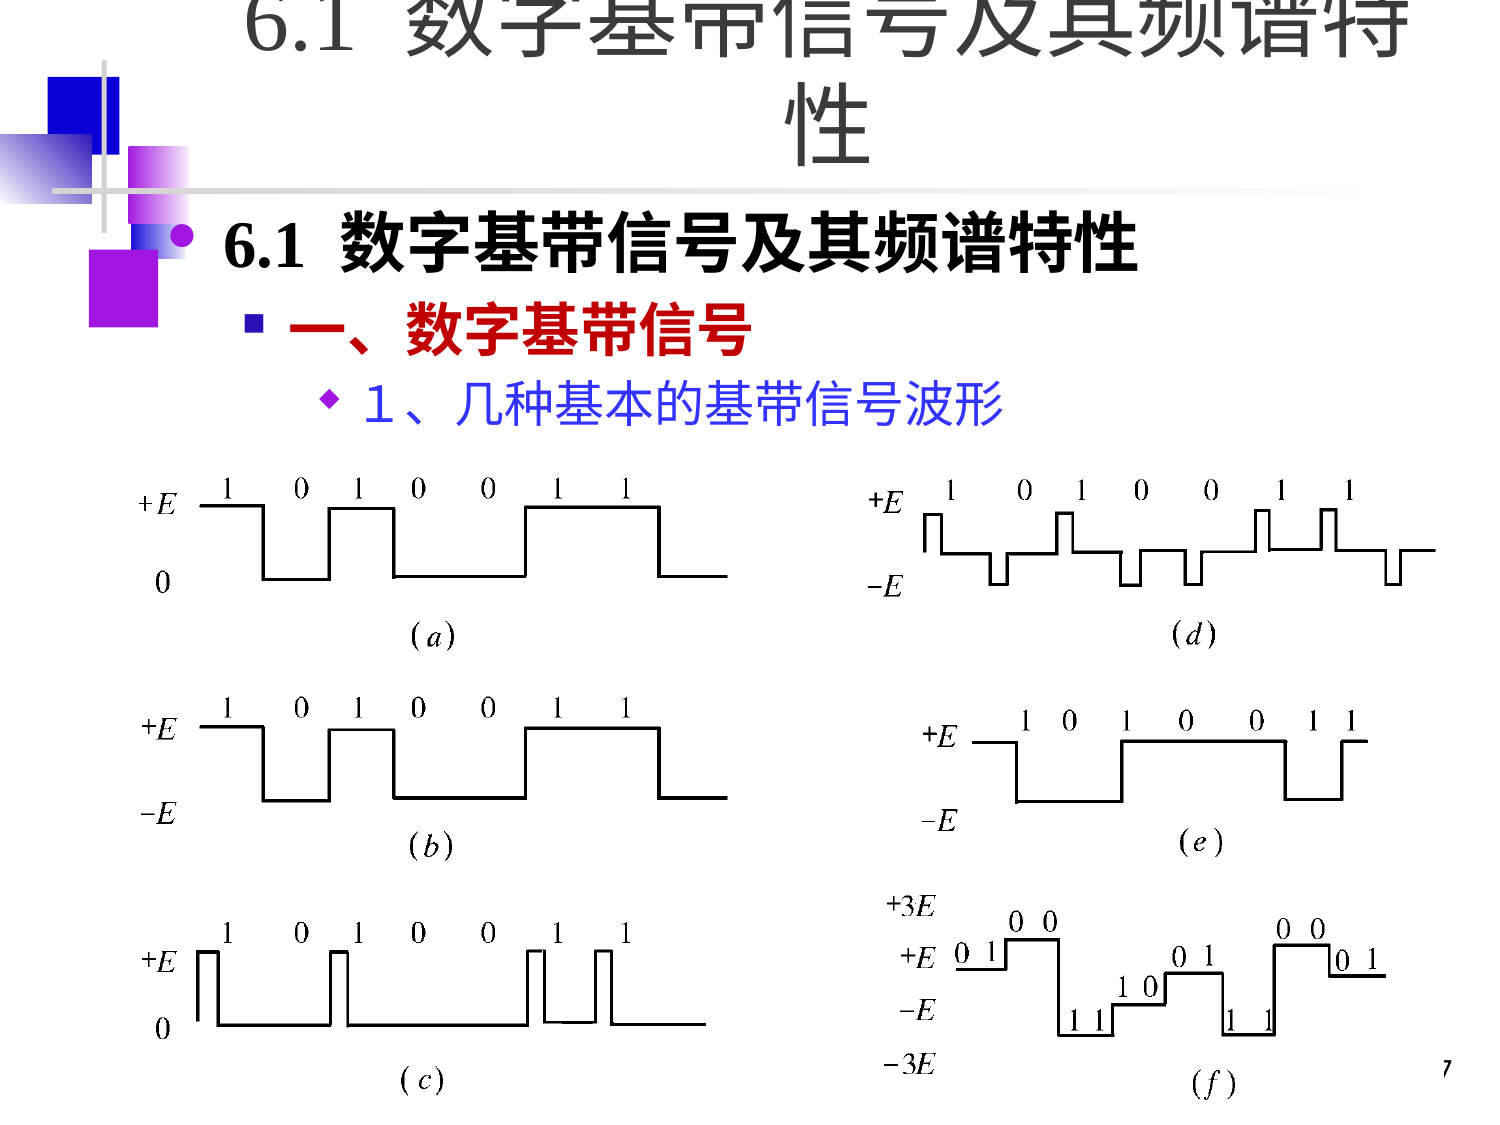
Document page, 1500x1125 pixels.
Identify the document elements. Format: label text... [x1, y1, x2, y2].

list 6.1 数字基带信号及其频谱特性 一、数字基带信号 １、几种基本的基带信号波形 [152, 193, 1500, 1125]
title 6.1 数字基带信号及其频谱特性 [188, 35, 1468, 186]
picture [122, 451, 1445, 1106]
